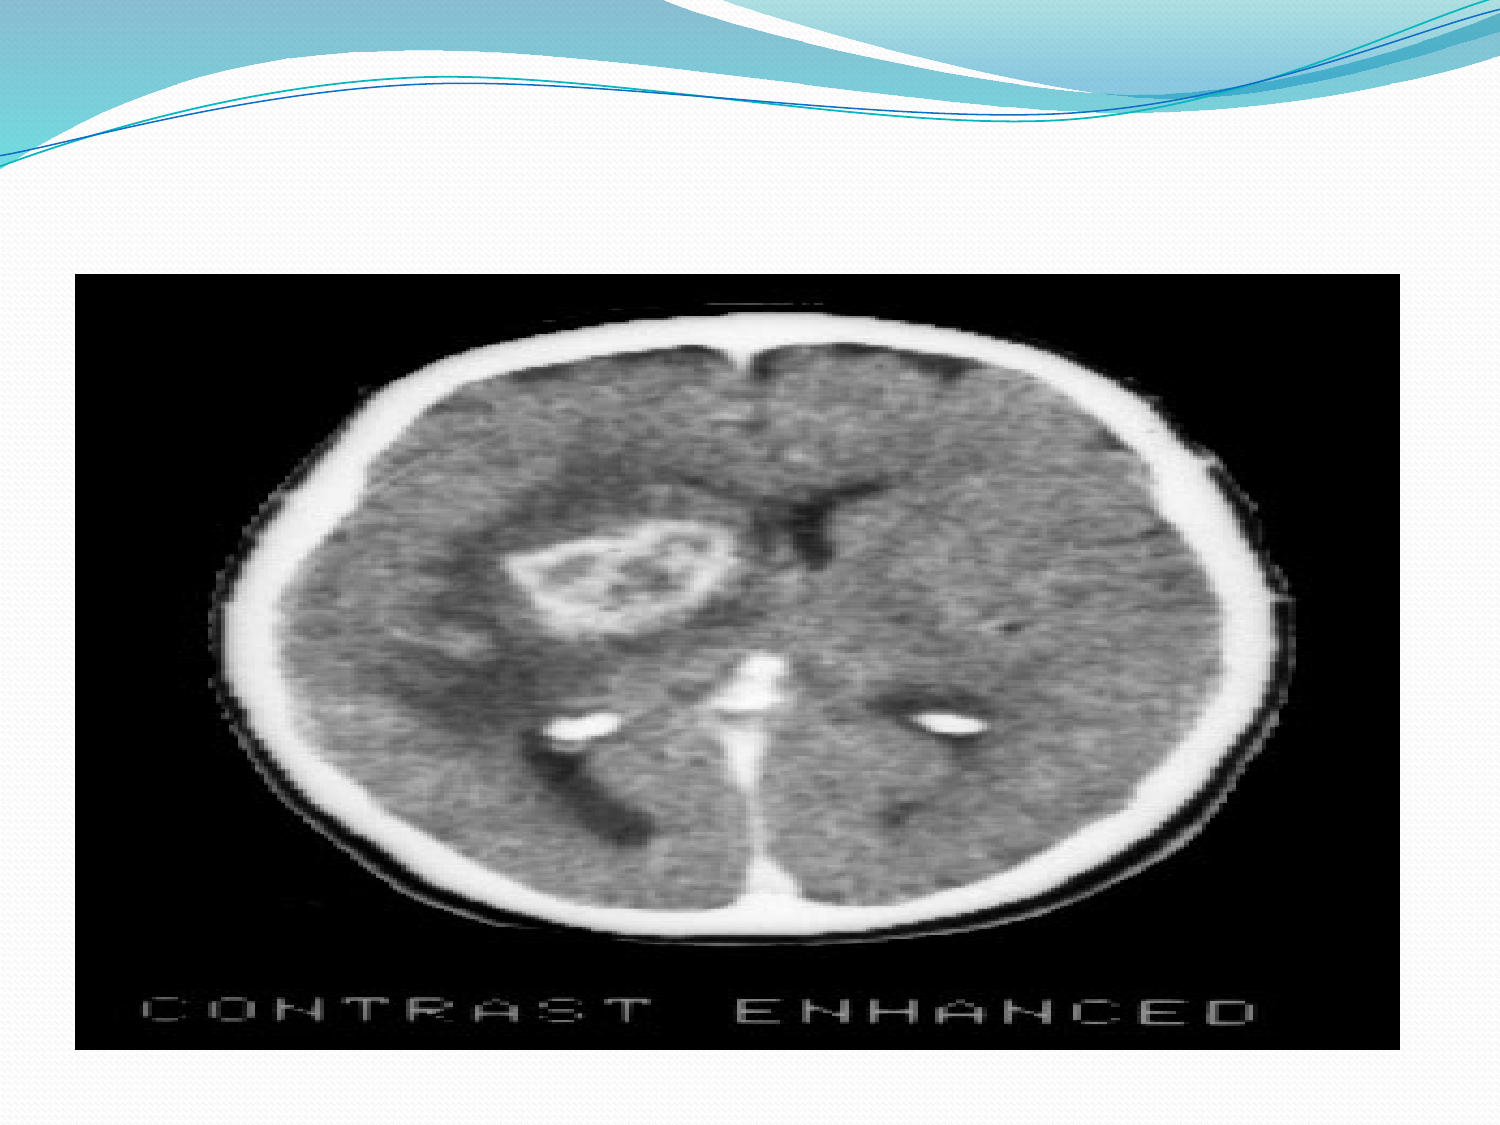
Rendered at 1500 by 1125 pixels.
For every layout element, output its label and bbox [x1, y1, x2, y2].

list [74, 274, 1401, 1051]
